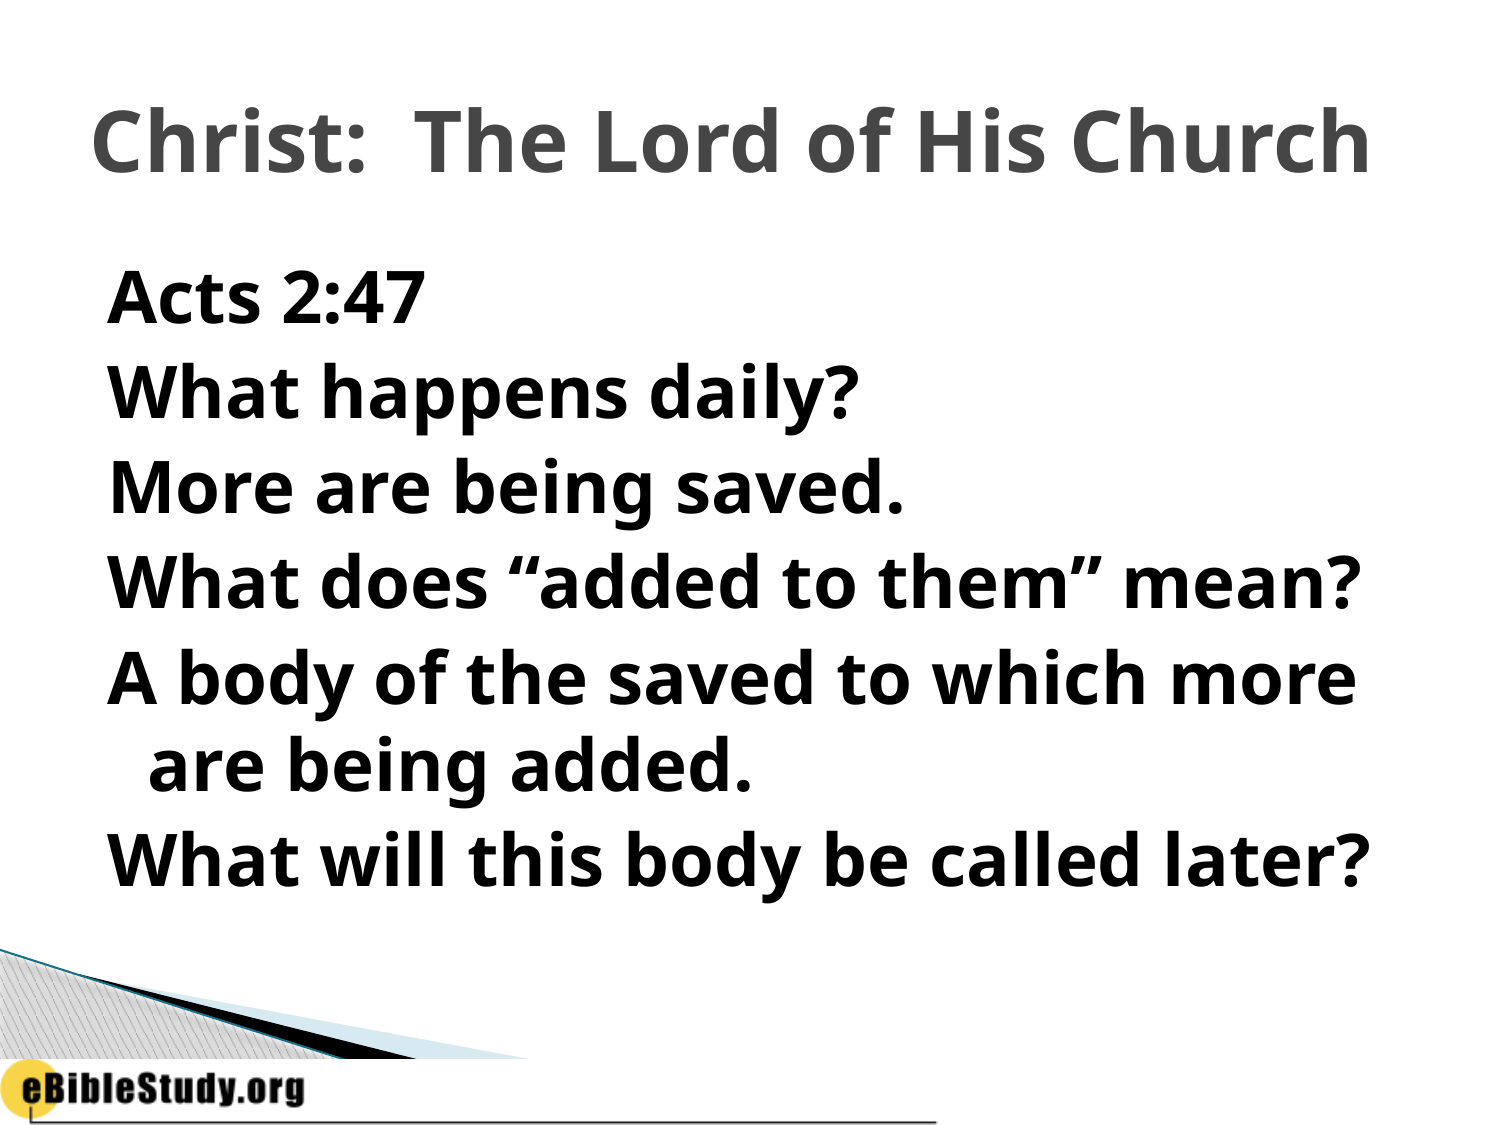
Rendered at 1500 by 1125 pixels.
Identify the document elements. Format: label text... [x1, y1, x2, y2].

list Acts 2:47 What happens daily? More are being saved. What does “added to them” mean? A body of the saved to which more are being added. What will this body be called later? [75, 243, 1425, 986]
picture [0, 1059, 938, 1125]
title Christ: The Lord of His Church [75, 45, 1425, 233]
